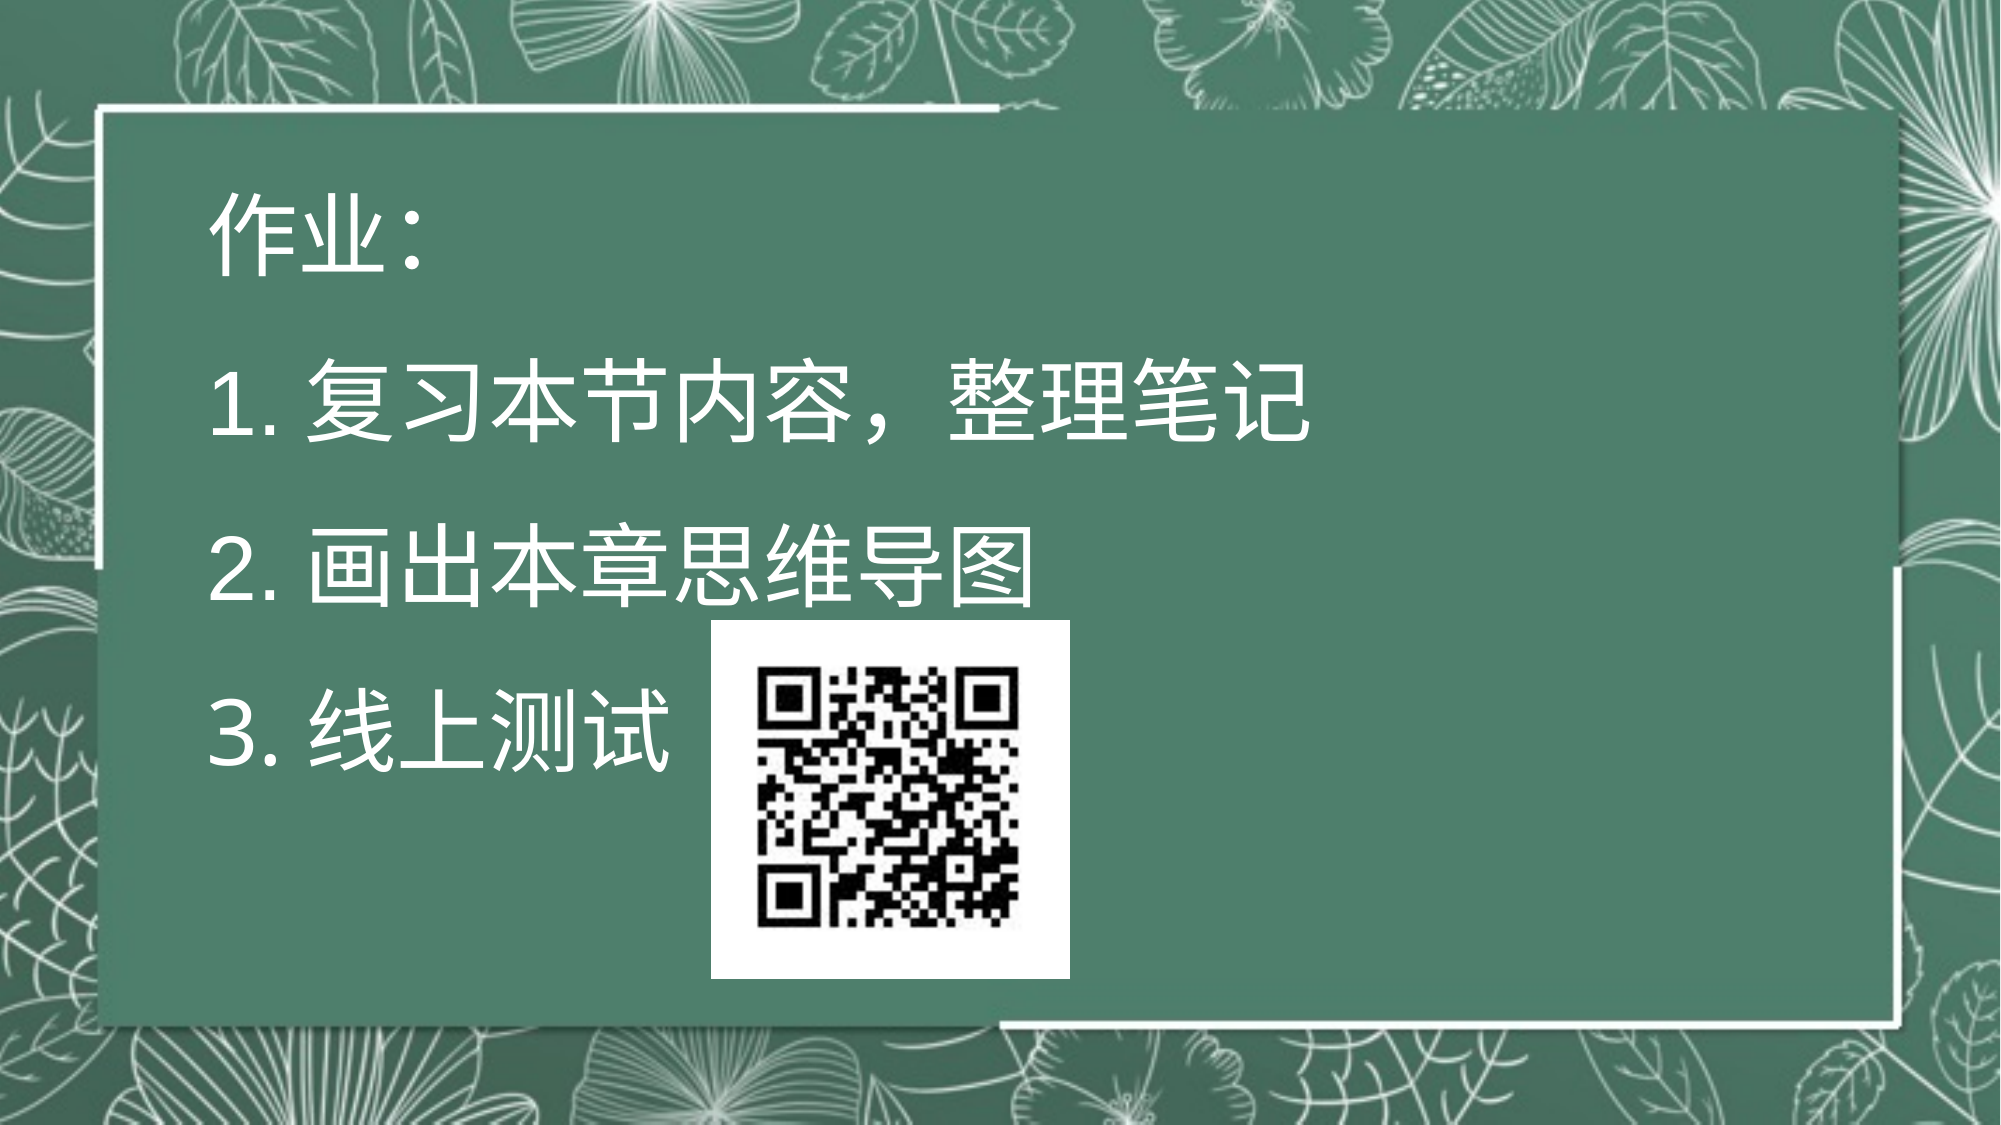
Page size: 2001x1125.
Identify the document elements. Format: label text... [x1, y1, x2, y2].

picture [0, 0, 2001, 1125]
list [711, 620, 1070, 979]
text_box 作业： 1.复习本节内容，整理笔记 2.画出本章思维导图 3.线上测试 [191, 115, 1478, 899]
